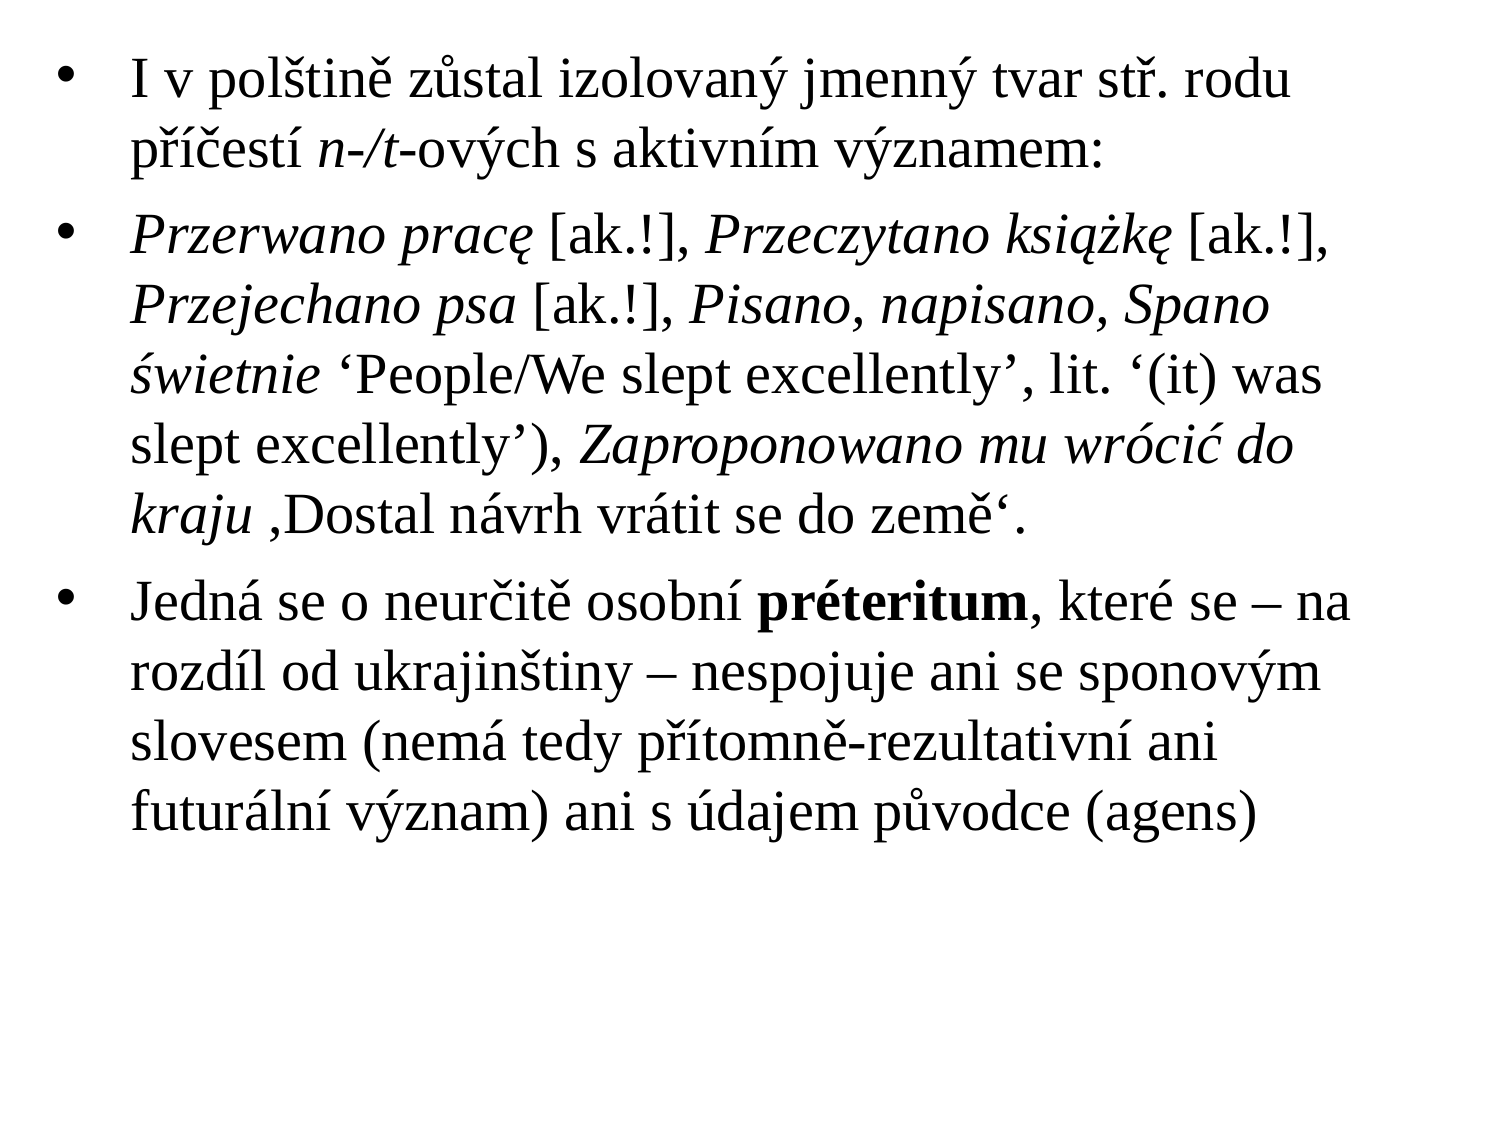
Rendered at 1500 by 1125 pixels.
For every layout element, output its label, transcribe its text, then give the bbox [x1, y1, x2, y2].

list I v polštině zůstal izolovaný jmenný tvar stř. rodu příčestí n-/t-ových s aktivním významem: Przerwano pracę [ak.!], Przeczytano książkę [ak.!], Przejechano psa [ak.!], Pisano, napisano, Spano świetnie ‘People/We slept excellently’, lit. ‘(it) was slept excellentlyʼ), Zaproponowano mu wrócić do kraju ,Dostal návrh vrátit se do zeměʻ. Jedná se o neurčitě osobní préteritum, které se – na rozdíl od ukrajinštiny – nespojuje ani se sponovým slovesem (nemá tedy přítomně-rezultativní ani futurální význam) ani s údajem původce (agens) [41, 31, 1436, 1083]
